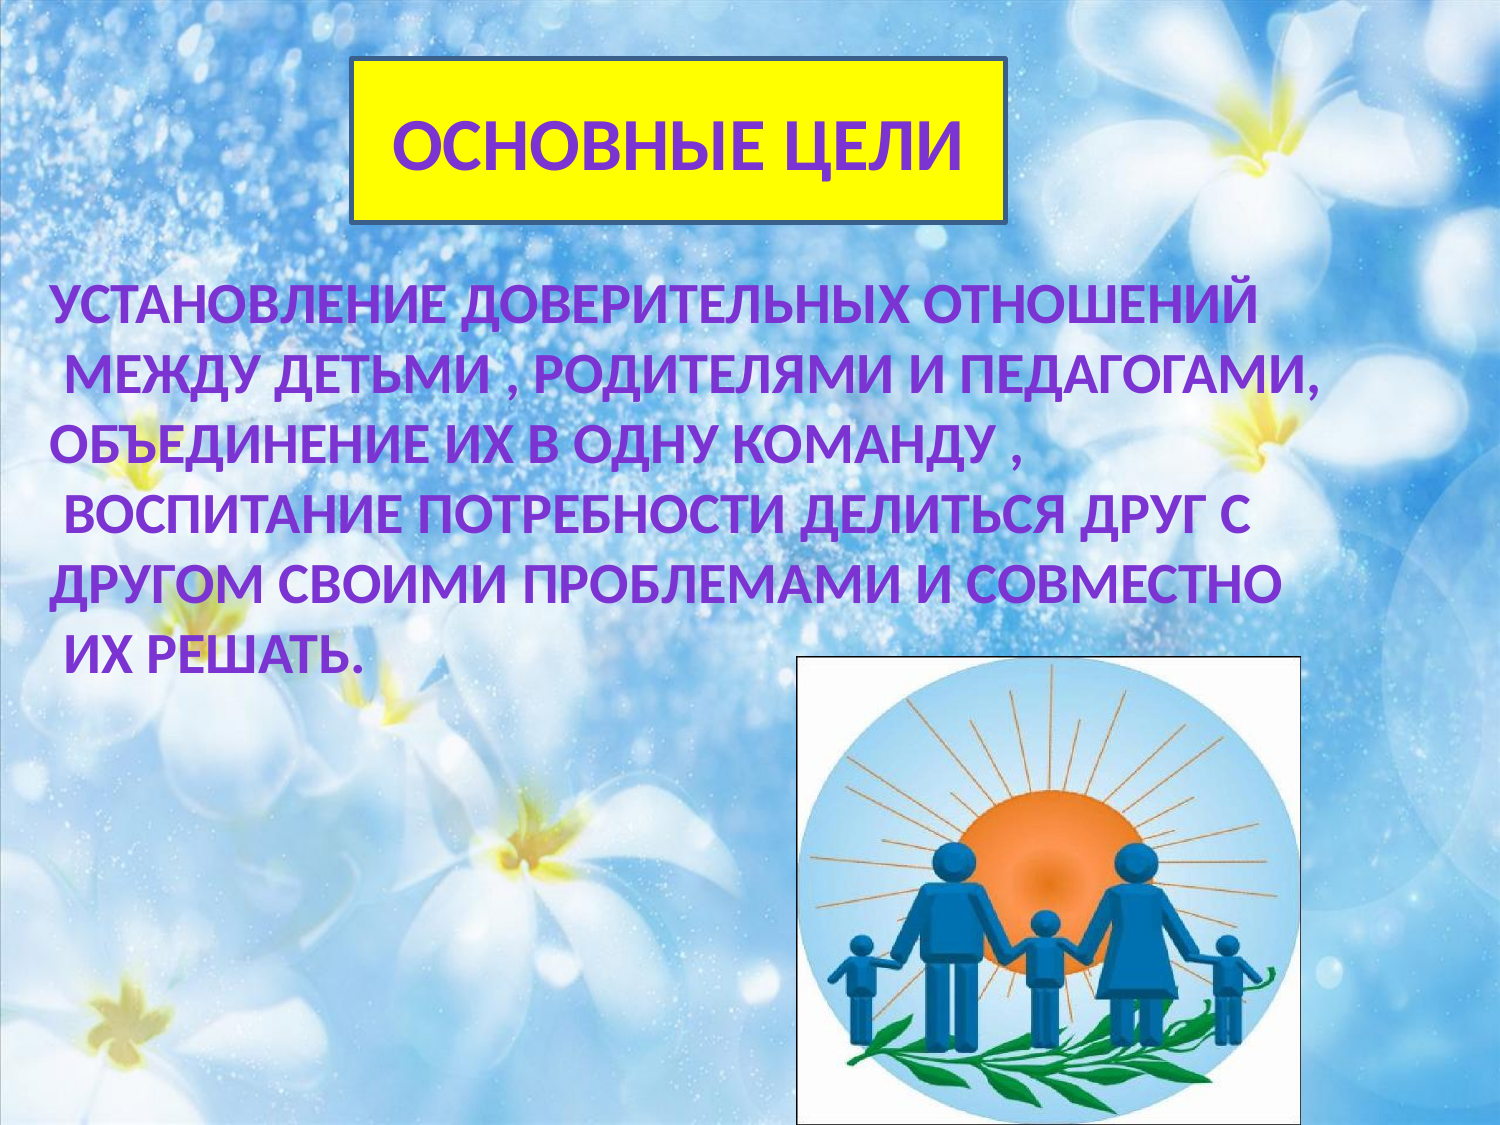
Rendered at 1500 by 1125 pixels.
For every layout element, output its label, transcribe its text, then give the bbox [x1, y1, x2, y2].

text_box Установление доверительных отношений между детьми , родителями и педагогами, объединение их в одну команду , воспитание потребности делиться друг с другом своими проблемами и совместно их решать. [35, 257, 1383, 753]
text_box Основные цели [349, 56, 1008, 225]
picture [0, 0, 1500, 1125]
